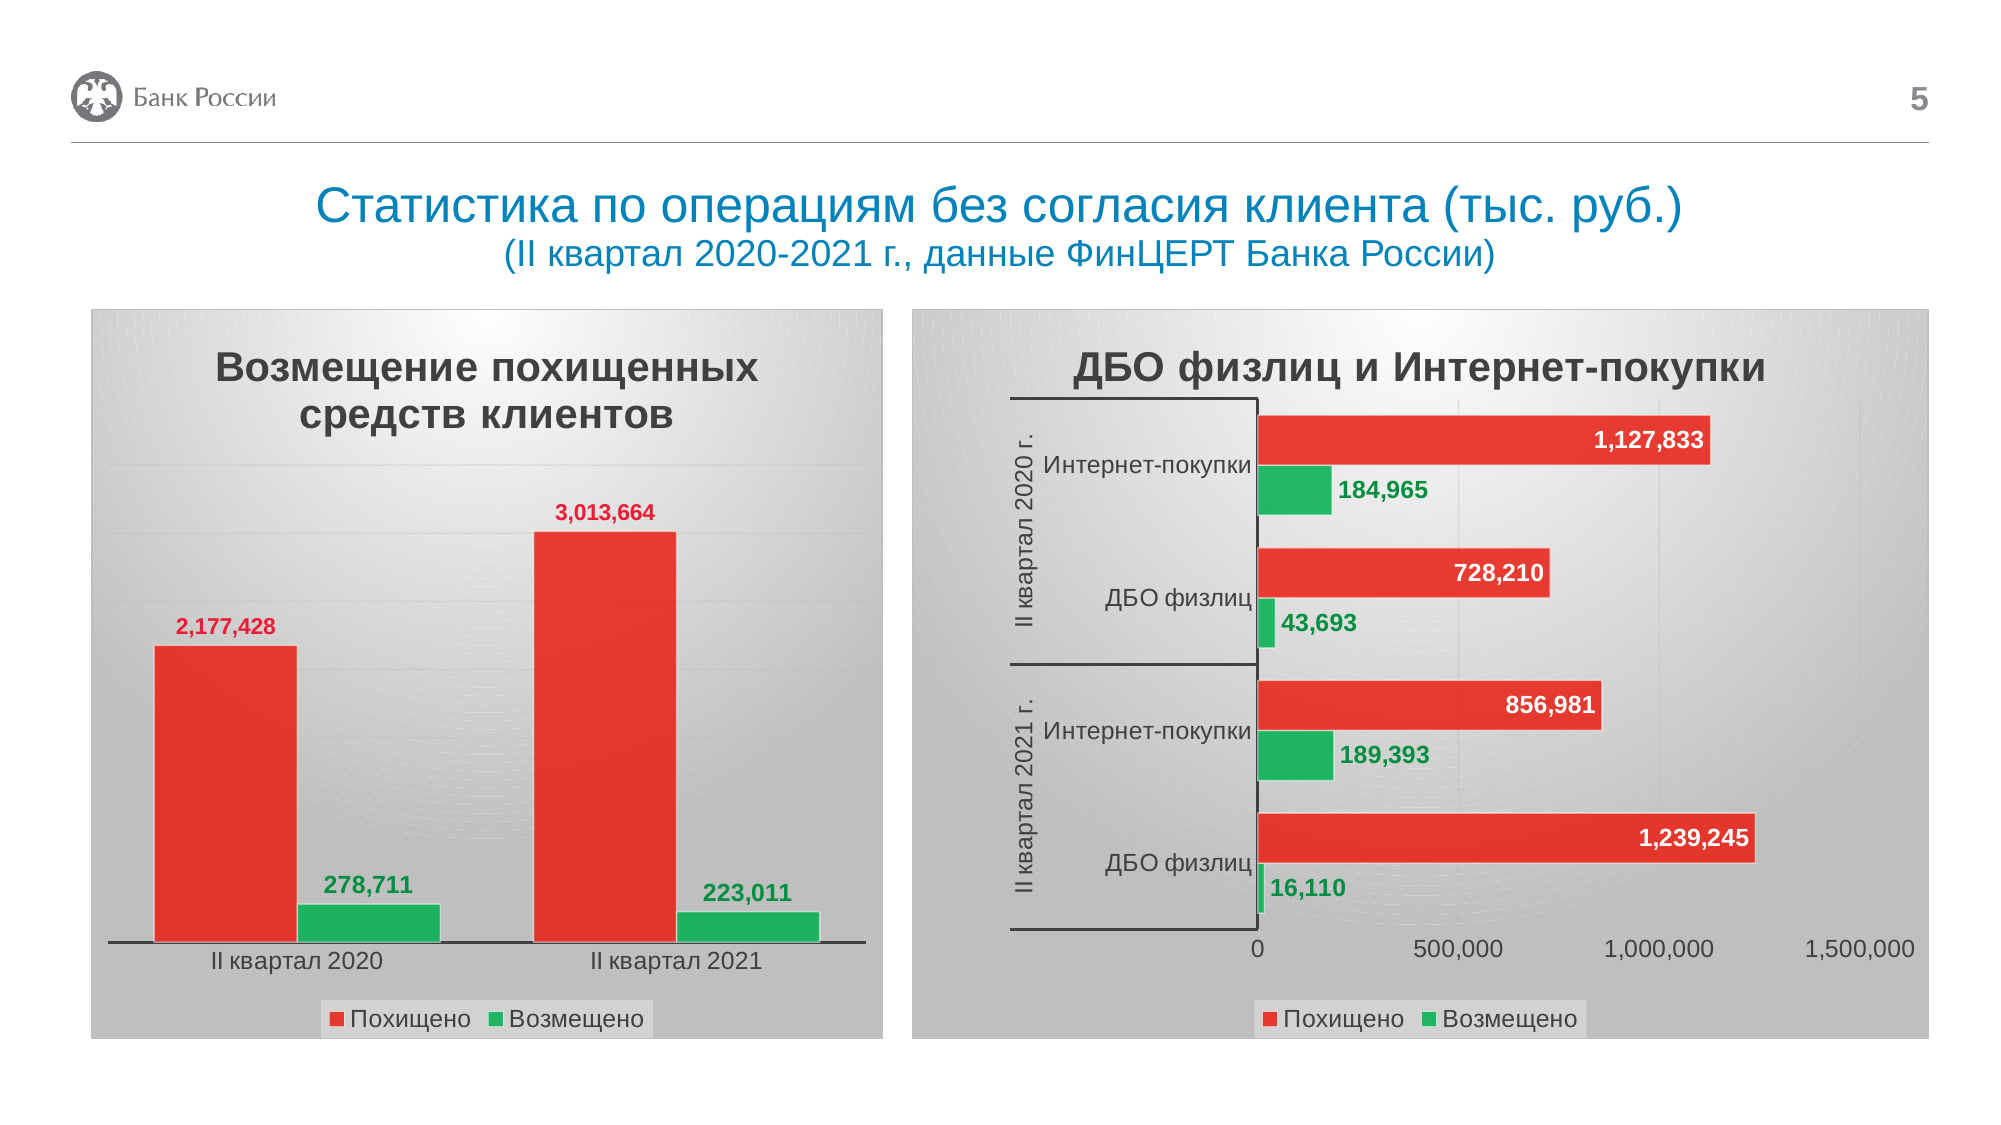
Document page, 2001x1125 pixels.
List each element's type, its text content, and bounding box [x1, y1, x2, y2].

chart [91, 308, 883, 1040]
title Статистика по операциям без согласия клиента (тыс. руб.) (II квартал 2020-2021 г., данные ФинЦЕРТ Банка России) [71, 179, 1929, 280]
picture [71, 71, 275, 122]
chart [911, 308, 1929, 1040]
slide_number 5 [1806, 70, 1929, 124]
